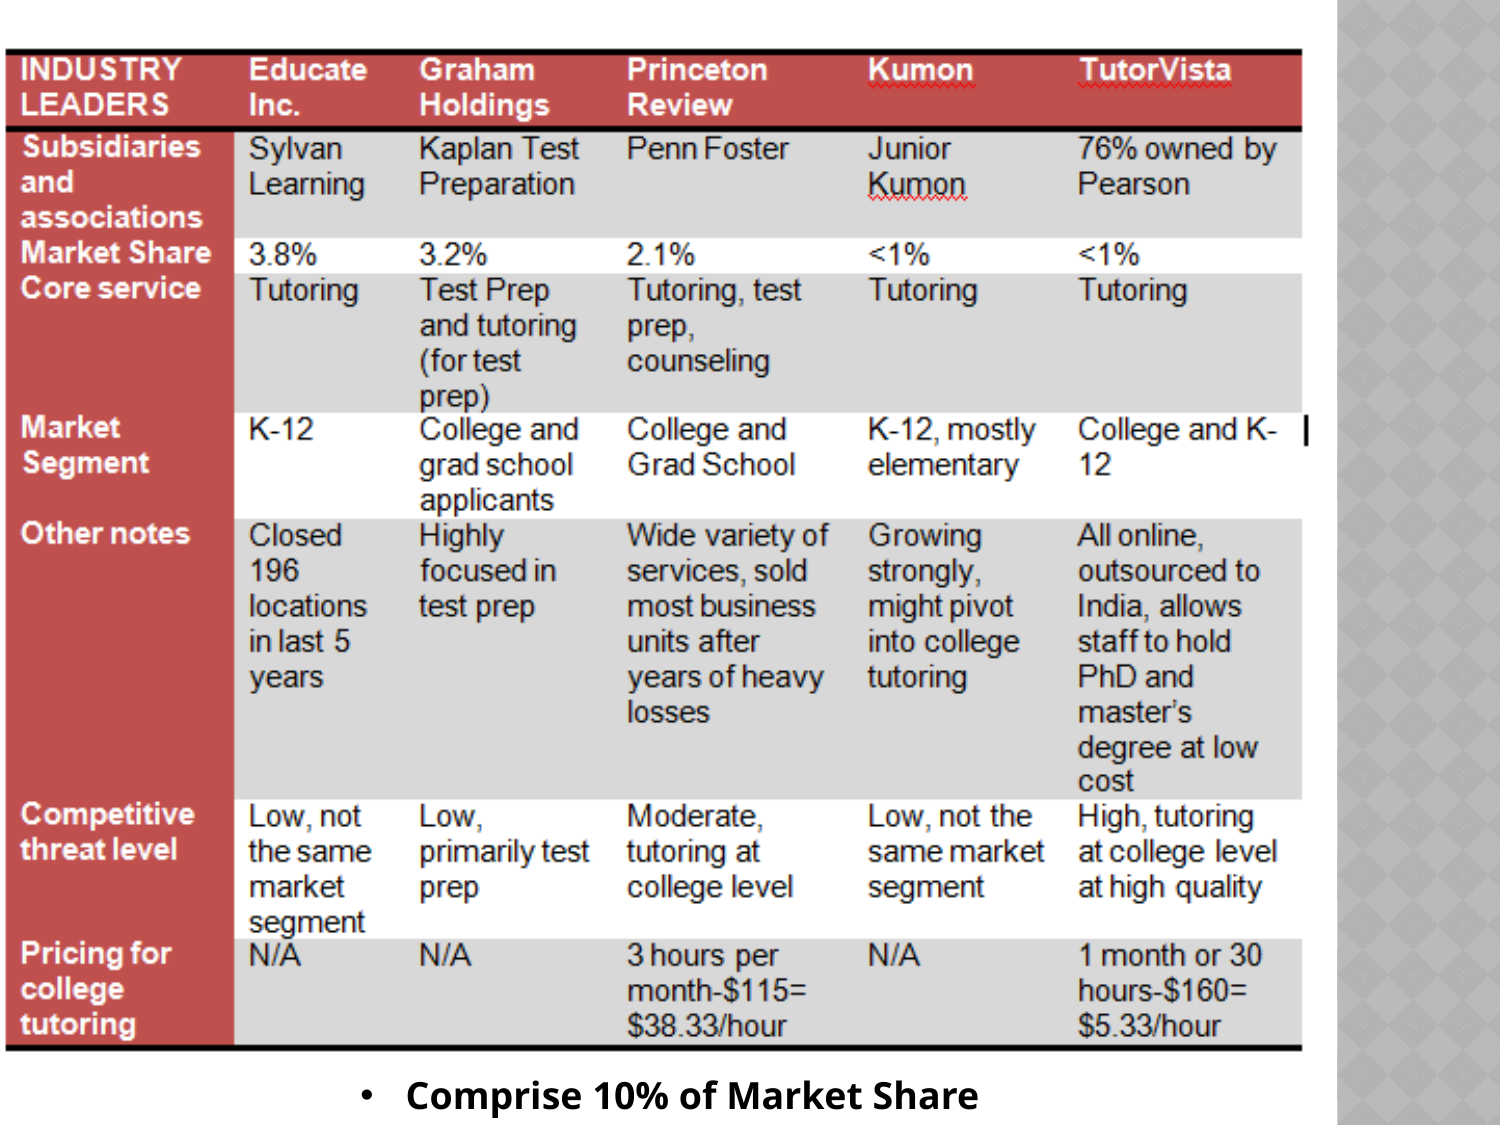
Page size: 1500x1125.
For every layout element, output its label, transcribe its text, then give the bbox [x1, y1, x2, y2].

text_box Comprise 10% of Market Share [162, 1069, 1200, 1125]
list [0, 37, 1313, 1062]
